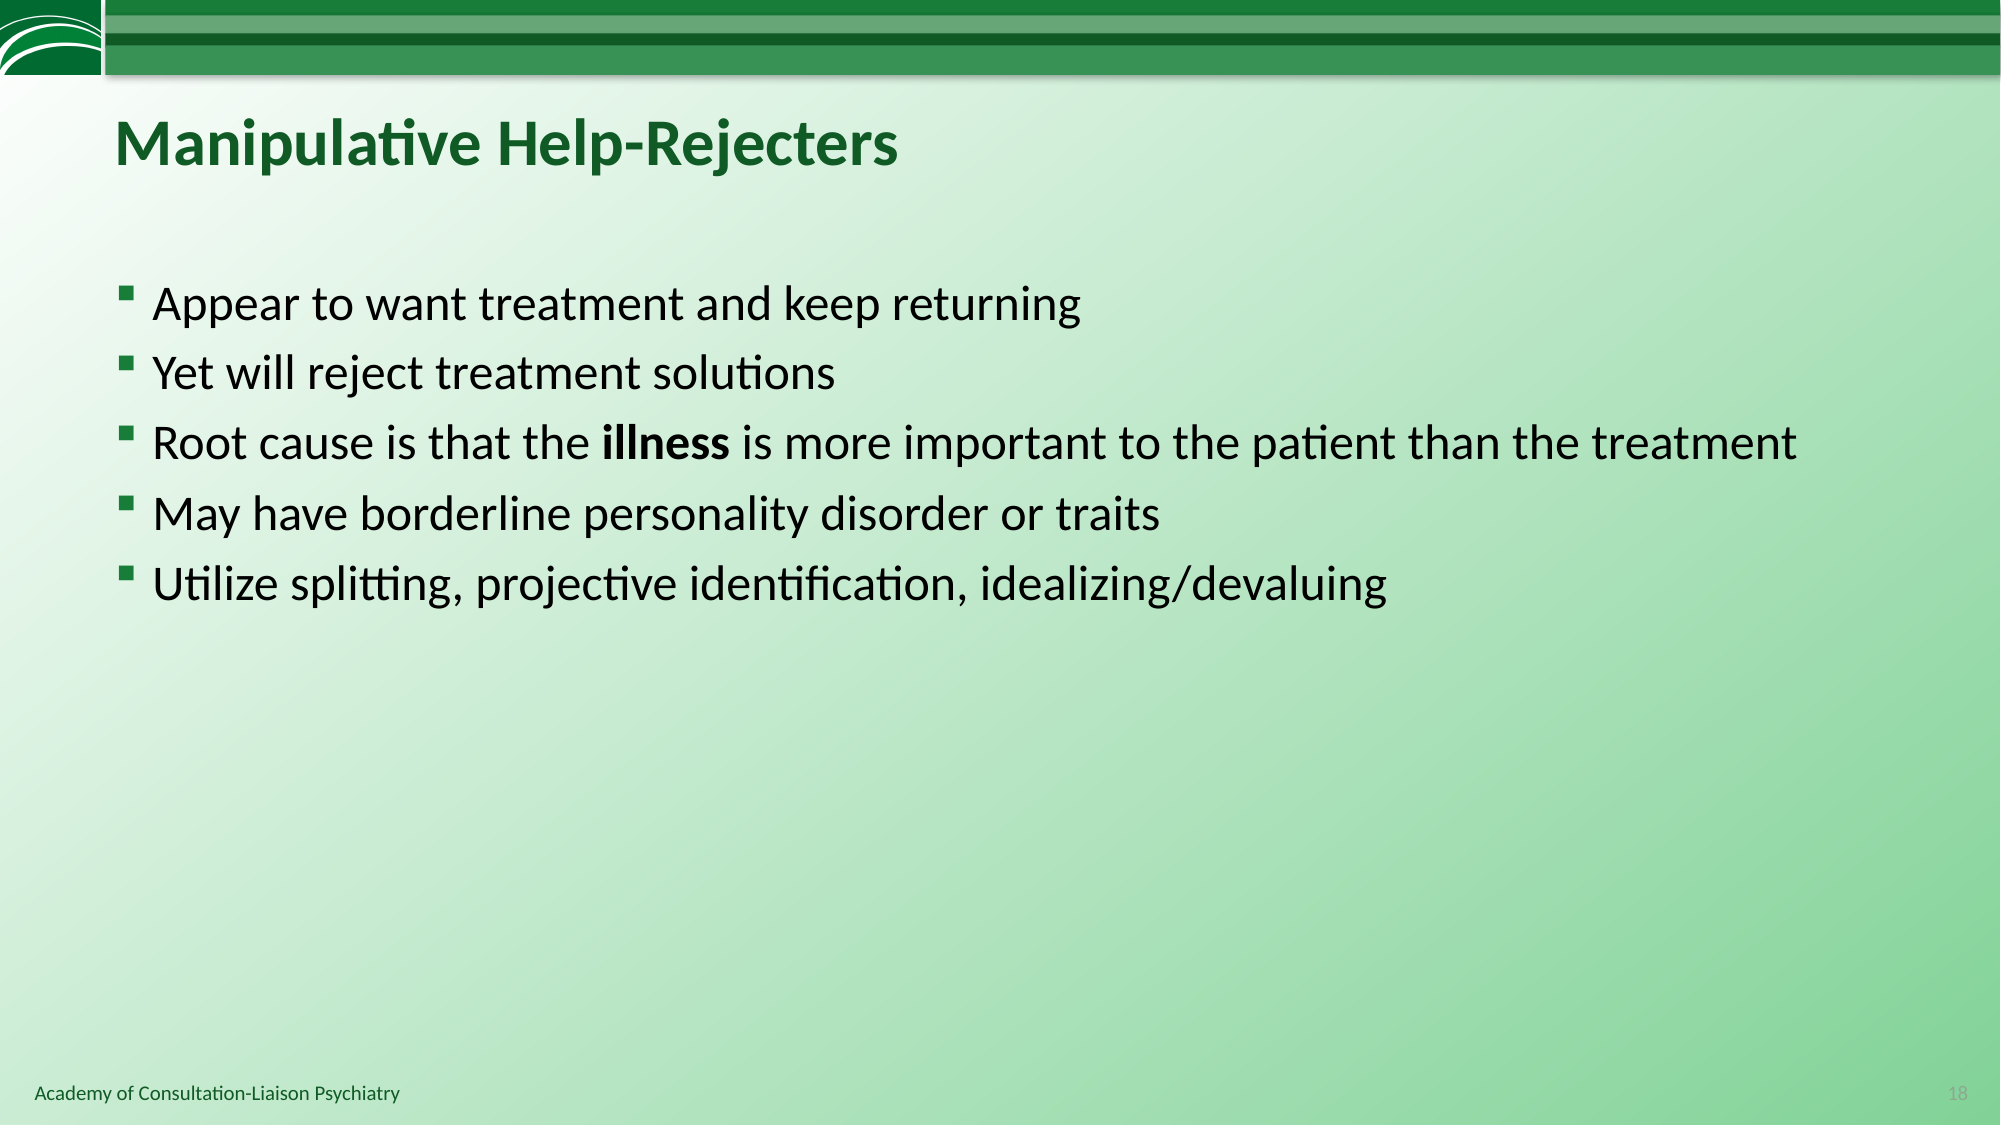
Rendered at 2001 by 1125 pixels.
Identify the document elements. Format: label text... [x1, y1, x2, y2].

picture [0, 0, 101, 75]
list Appear to want treatment and keep returning Yet will reject treatment solutions Root cause is that the illness is more important to the patient than the treatment May have borderline personality disorder or traits Utilize splitting, projective identification, idealizing/devaluing [99, 262, 1900, 1005]
slide_number 18 [1903, 1062, 1984, 1122]
title Manipulative Help-Rejecters [99, 45, 1900, 233]
